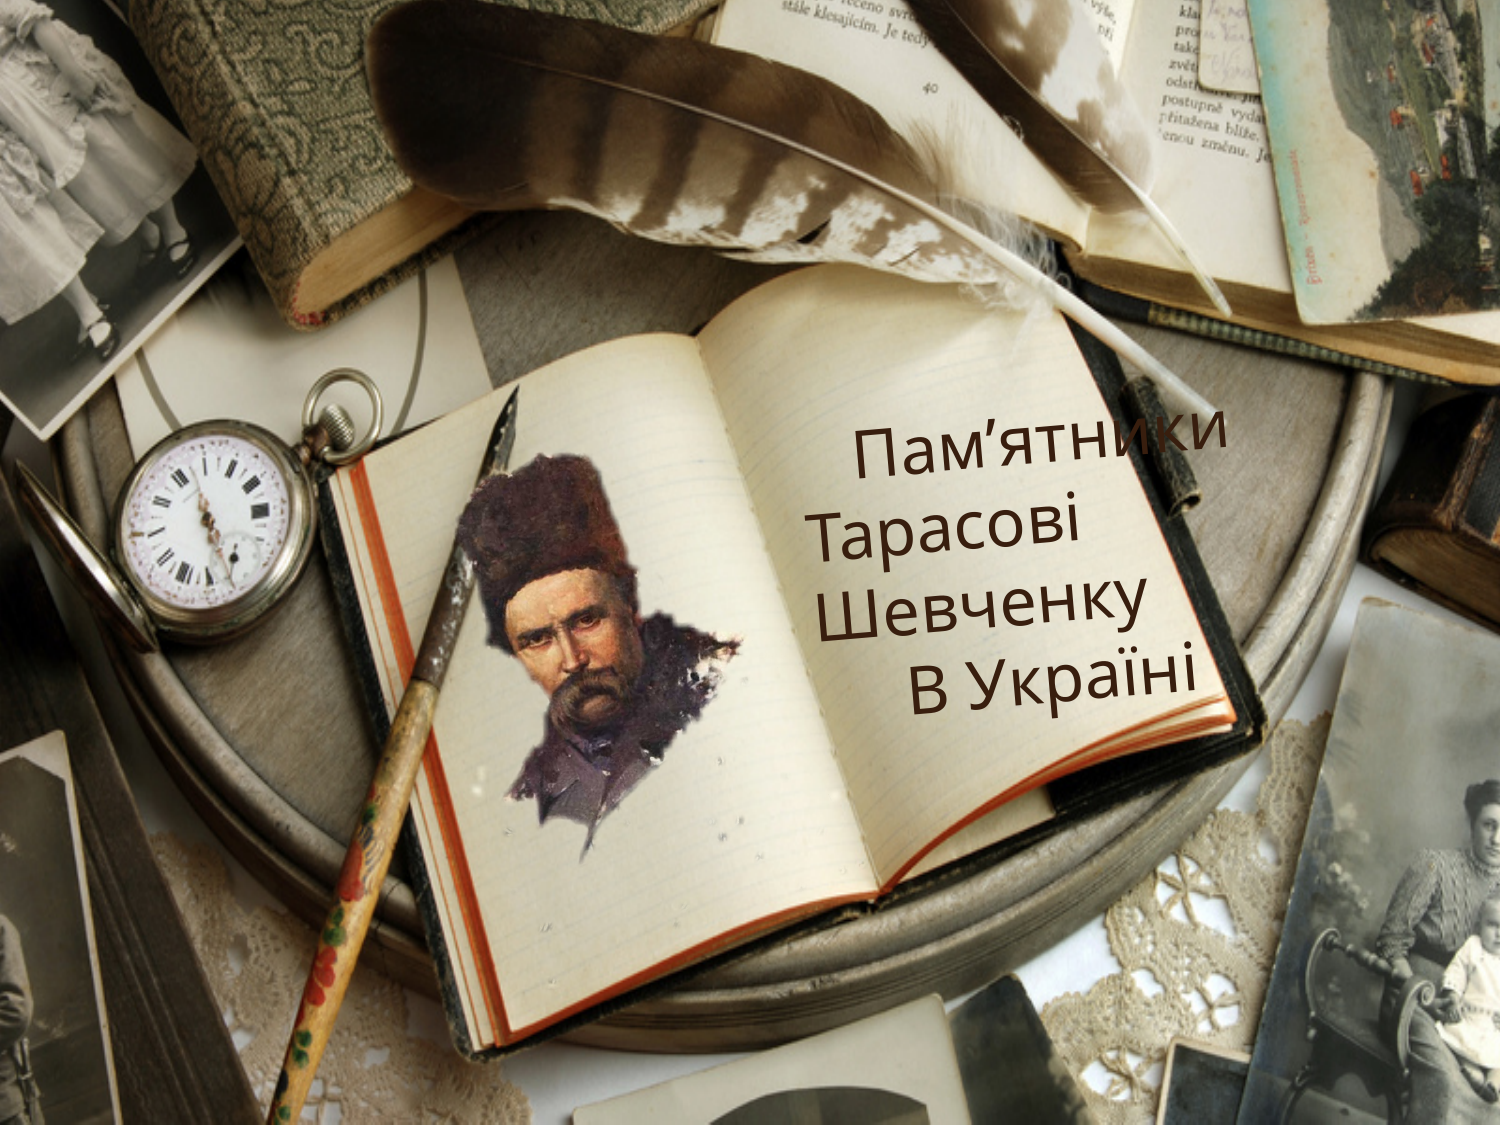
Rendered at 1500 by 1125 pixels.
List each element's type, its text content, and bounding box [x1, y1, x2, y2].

text_box Пам’ятники Тарасові Шевченку В Україні [791, 360, 1398, 745]
picture [0, 0, 1500, 1125]
